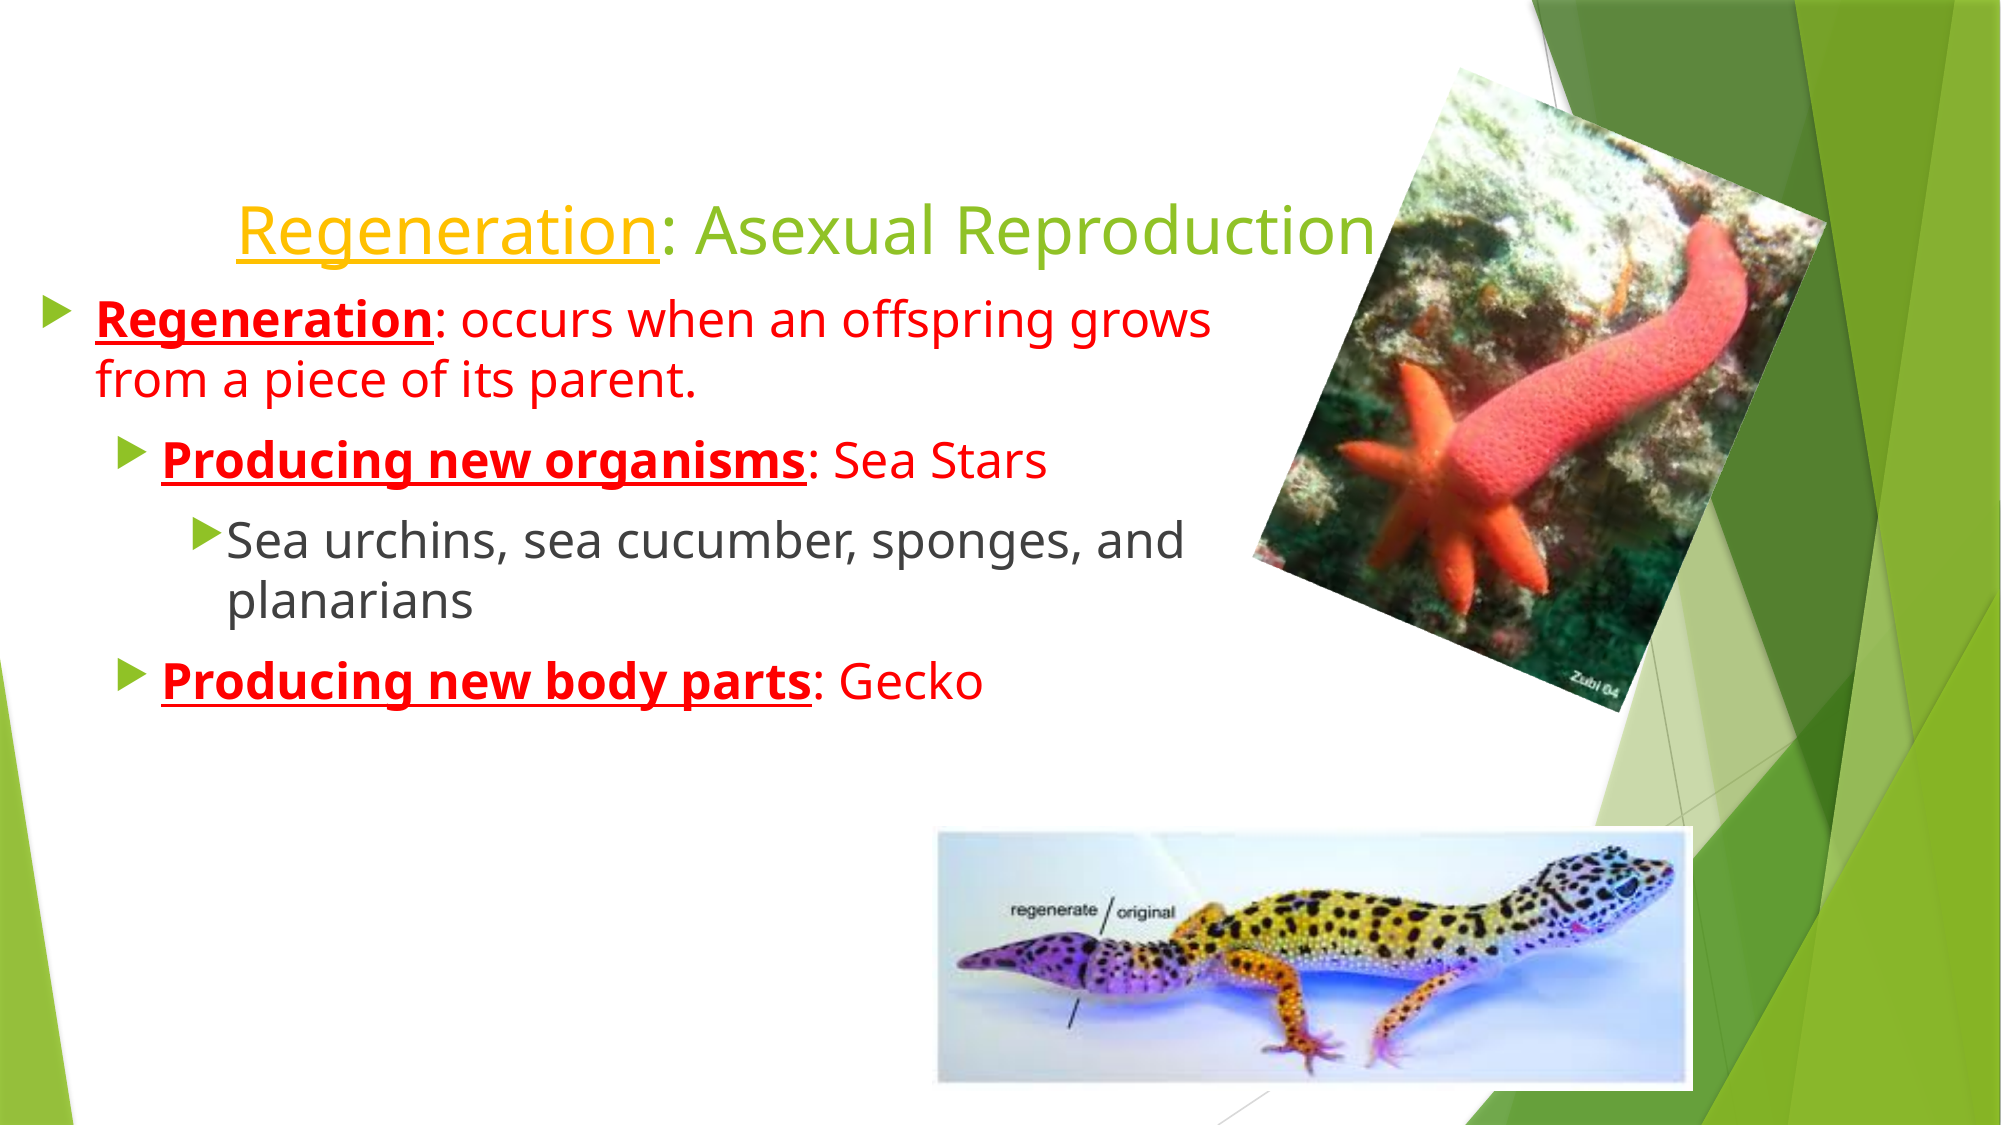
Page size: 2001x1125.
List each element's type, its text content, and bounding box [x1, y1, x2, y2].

list Regeneration: occurs when an offspring grows from a piece of its parent. Producing new organisms: Sea Stars Sea urchins, sea cucumber, sponges, and planarians Producing new body parts: Gecko [24, 279, 1229, 1125]
title Regeneration: Asexual Reproduction [111, 99, 1522, 317]
picture [931, 826, 1693, 1092]
picture [1253, 68, 1826, 712]
